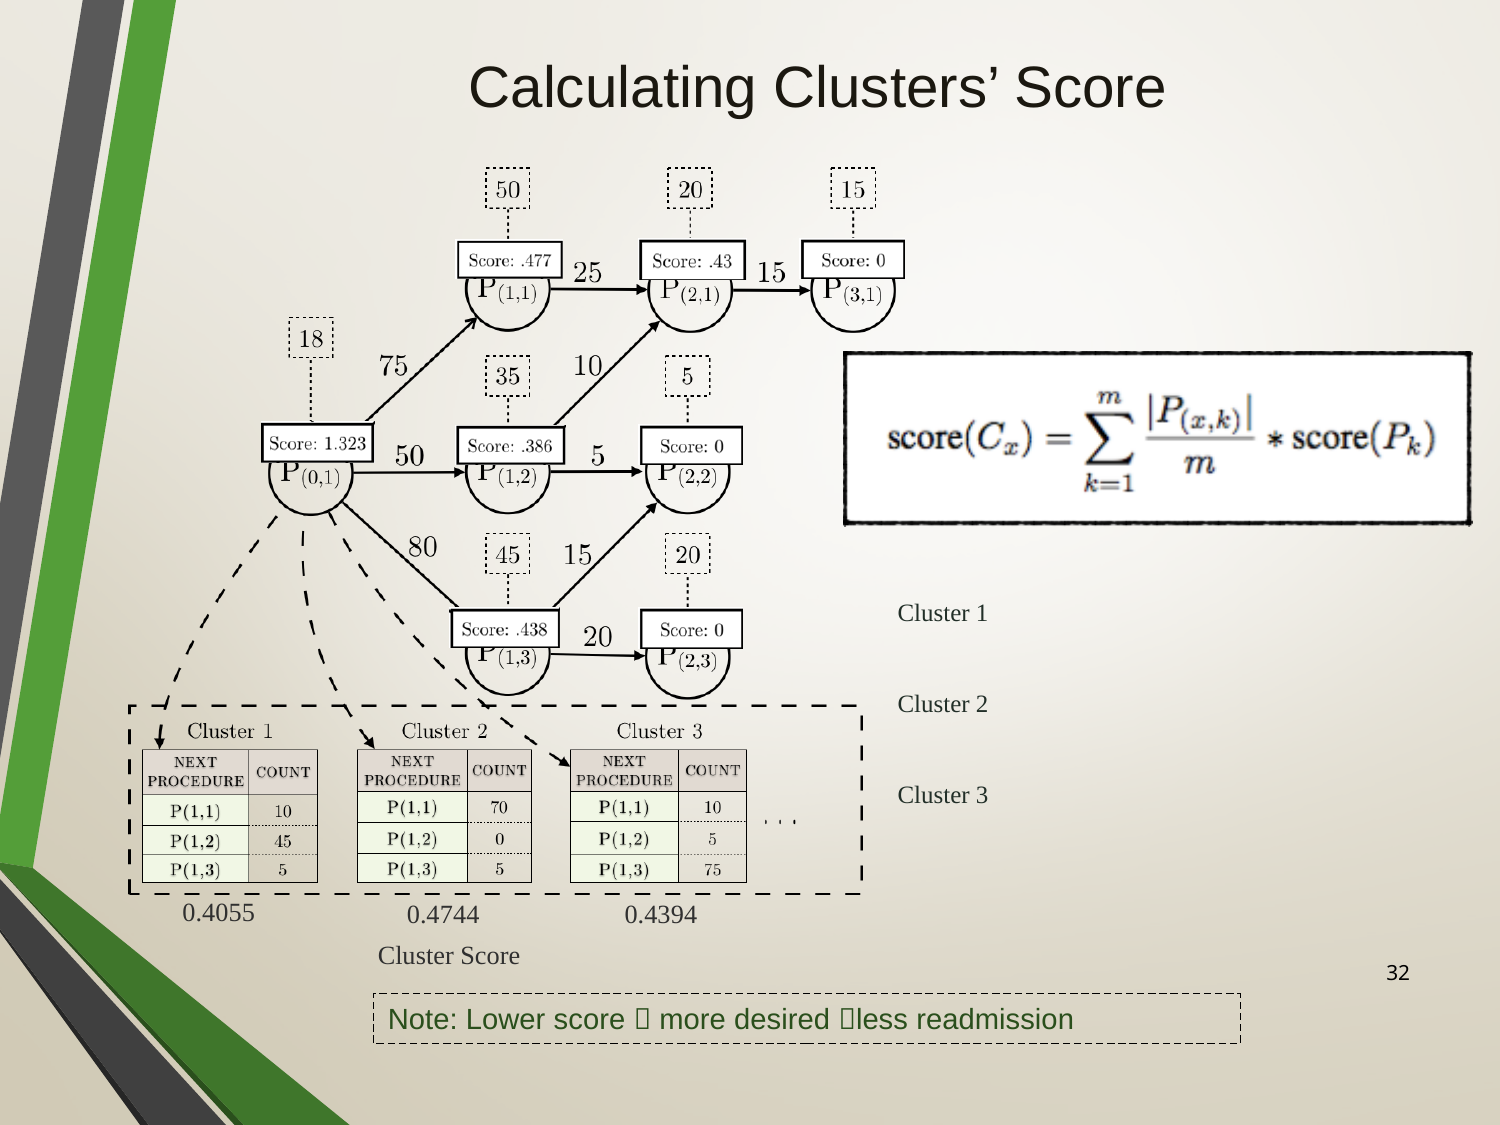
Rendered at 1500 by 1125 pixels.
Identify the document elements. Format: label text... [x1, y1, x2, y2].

slide_number 32 [1354, 943, 1425, 1004]
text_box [128, 167, 905, 977]
text_box Calculating Clusters’ Score [186, 41, 1450, 144]
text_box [843, 351, 1473, 527]
text_box Note: Lower score  more desired less readmission [373, 993, 1241, 1044]
